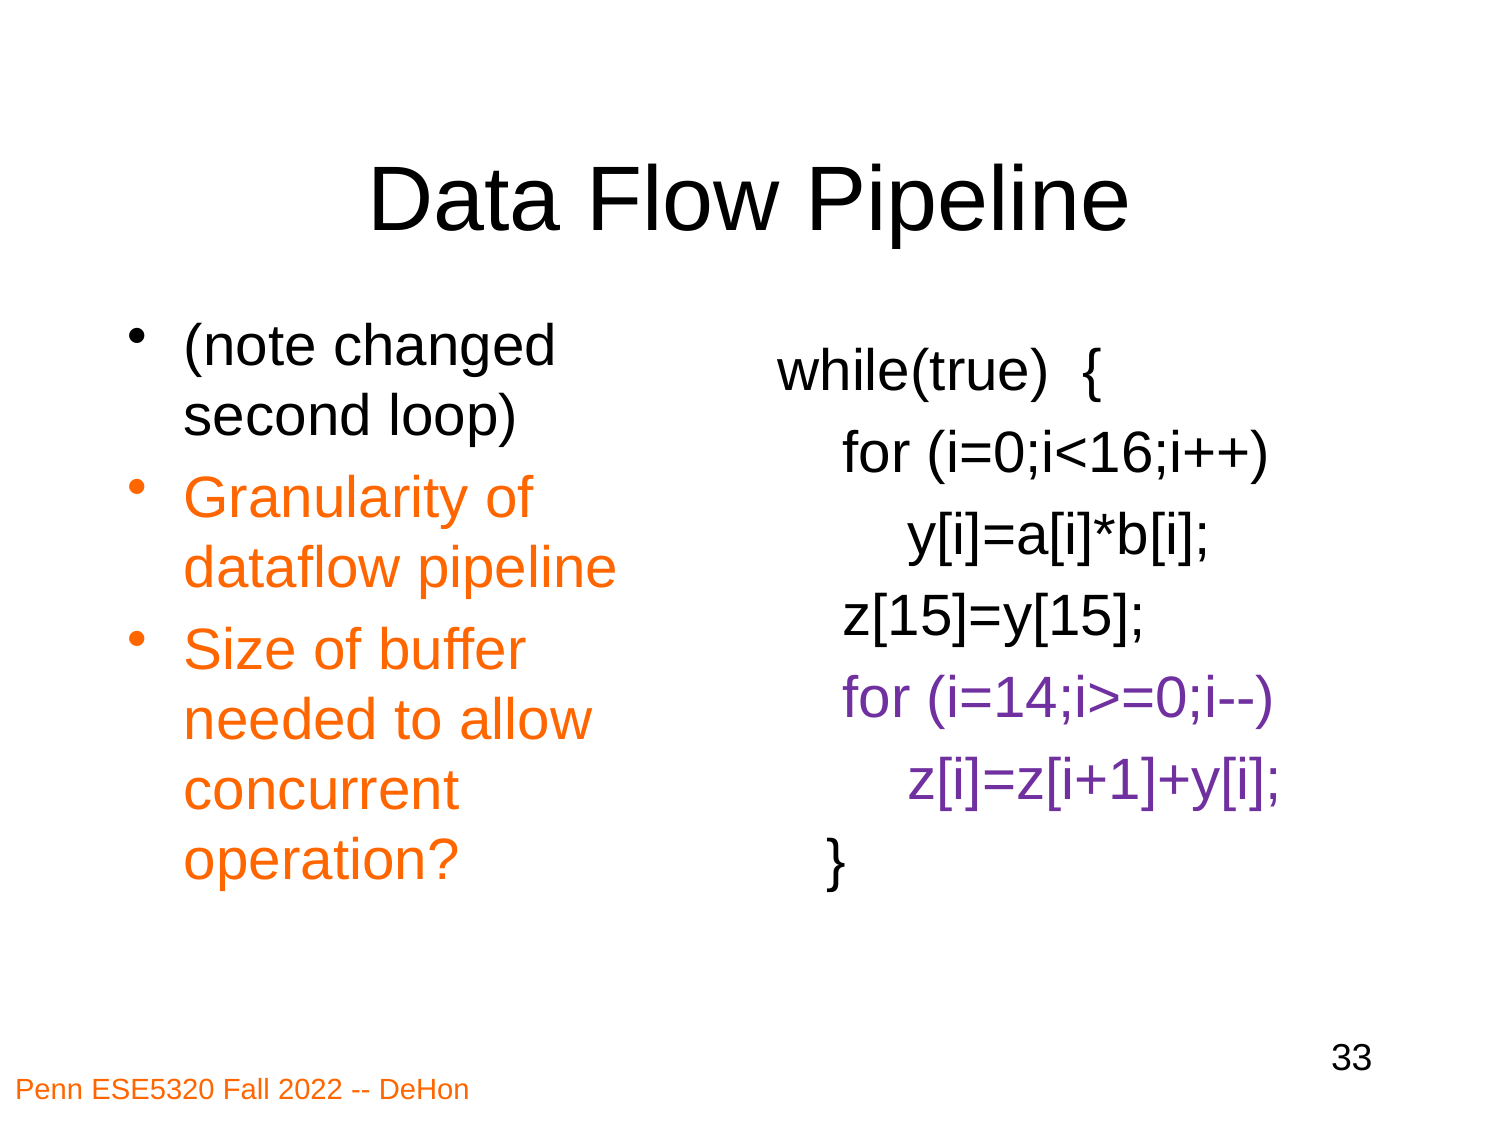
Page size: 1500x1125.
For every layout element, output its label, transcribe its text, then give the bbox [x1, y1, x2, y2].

slide_number Penn ESE5320 Fall 2022 -- DeHon [0, 1062, 613, 1125]
list while(true) { for (i=0;i<16;i++) y[i]=a[i]*b[i]; z[15]=y[15]; for (i=14;i>=0;i--) z[i]=z[i+1]+y[i]; } [762, 324, 1438, 1001]
title Data Flow Pipeline [112, 99, 1388, 288]
slide_number 33 [1074, 1024, 1388, 1101]
list (note changed second loop) Granularity of dataflow pipeline Size of buffer needed to allow concurrent operation? [112, 299, 738, 976]
